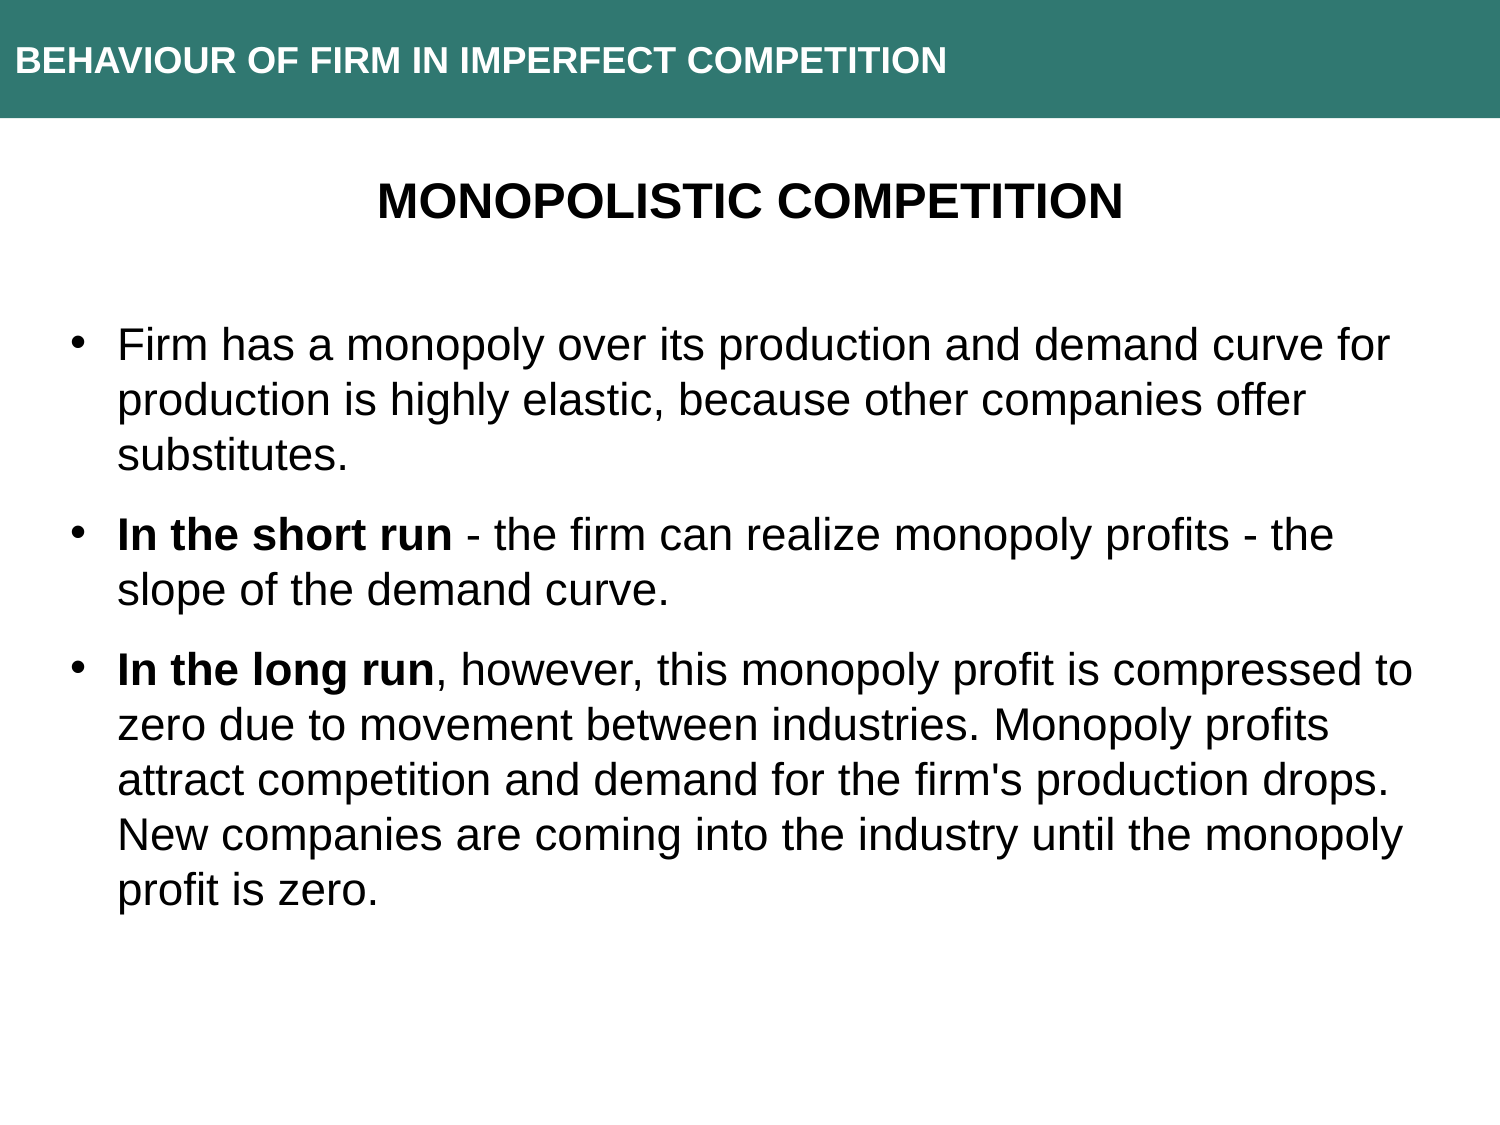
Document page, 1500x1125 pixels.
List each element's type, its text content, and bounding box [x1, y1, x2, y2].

text_box MONOPOLISTIC COMPETITION [55, 161, 1446, 236]
text_box Firm has a monopoly over its production and demand curve for production is highly elastic, because other companies offer substitutes. In the short run - the firm can realize monopoly profits - the slope of the demand curve. In the long run, however, this monopoly profit is compressed to zero due to movement between industries. Monopoly profits attract competition and demand for the firm's production drops. New companies are coming into the industry until the monopoly profit is zero. [55, 307, 1446, 922]
text_box BEHAVIOUR OF FIRM IN IMPERFECT COMPETITION [0, 0, 1500, 120]
